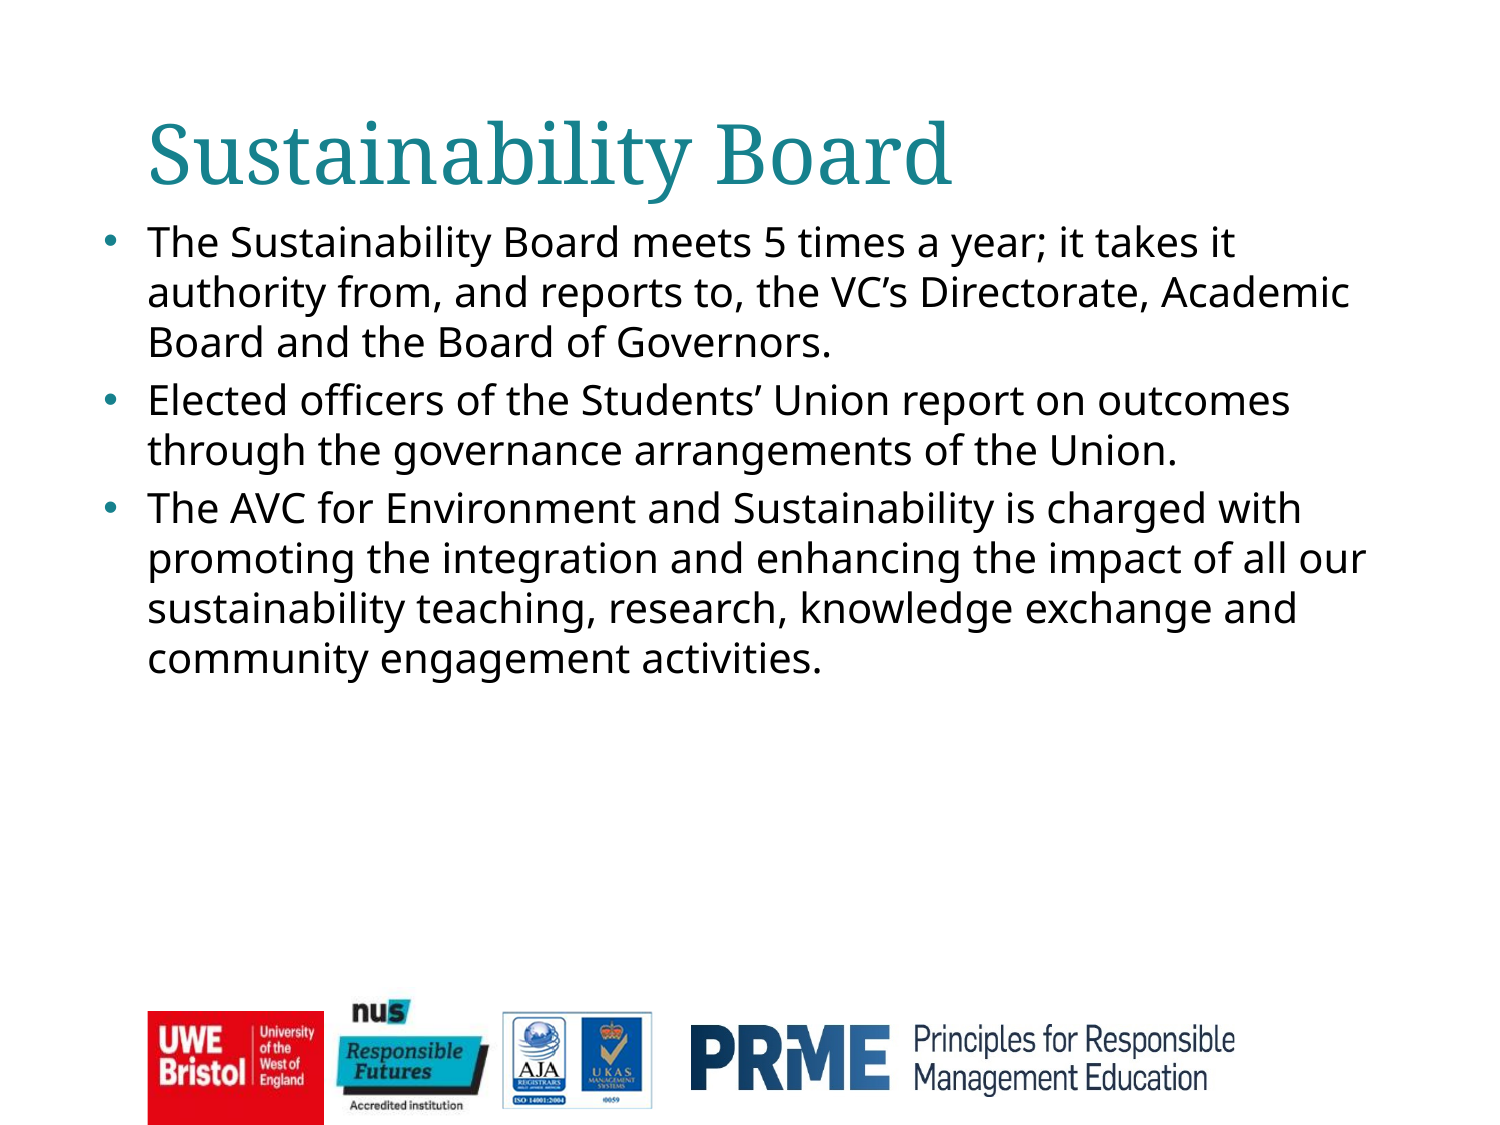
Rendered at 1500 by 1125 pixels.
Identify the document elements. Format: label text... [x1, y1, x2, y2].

picture [691, 1024, 1235, 1097]
list Sustainability Board [147, 113, 1217, 208]
list The Sustainability Board meets 5 times a year; it takes it authority from, and reports to, the VC’s Directorate, Academic Board and the Board of Governors. Elected officers of the Students’ Union report on outcomes through the governance arrangements of the Union. The AVC for Environment and Sustainability is charged with promoting the integration and enhancing the impact of all our sustainability teaching, research, knowledge exchange and community engagement activities. [88, 208, 1412, 965]
picture [147, 987, 656, 1125]
